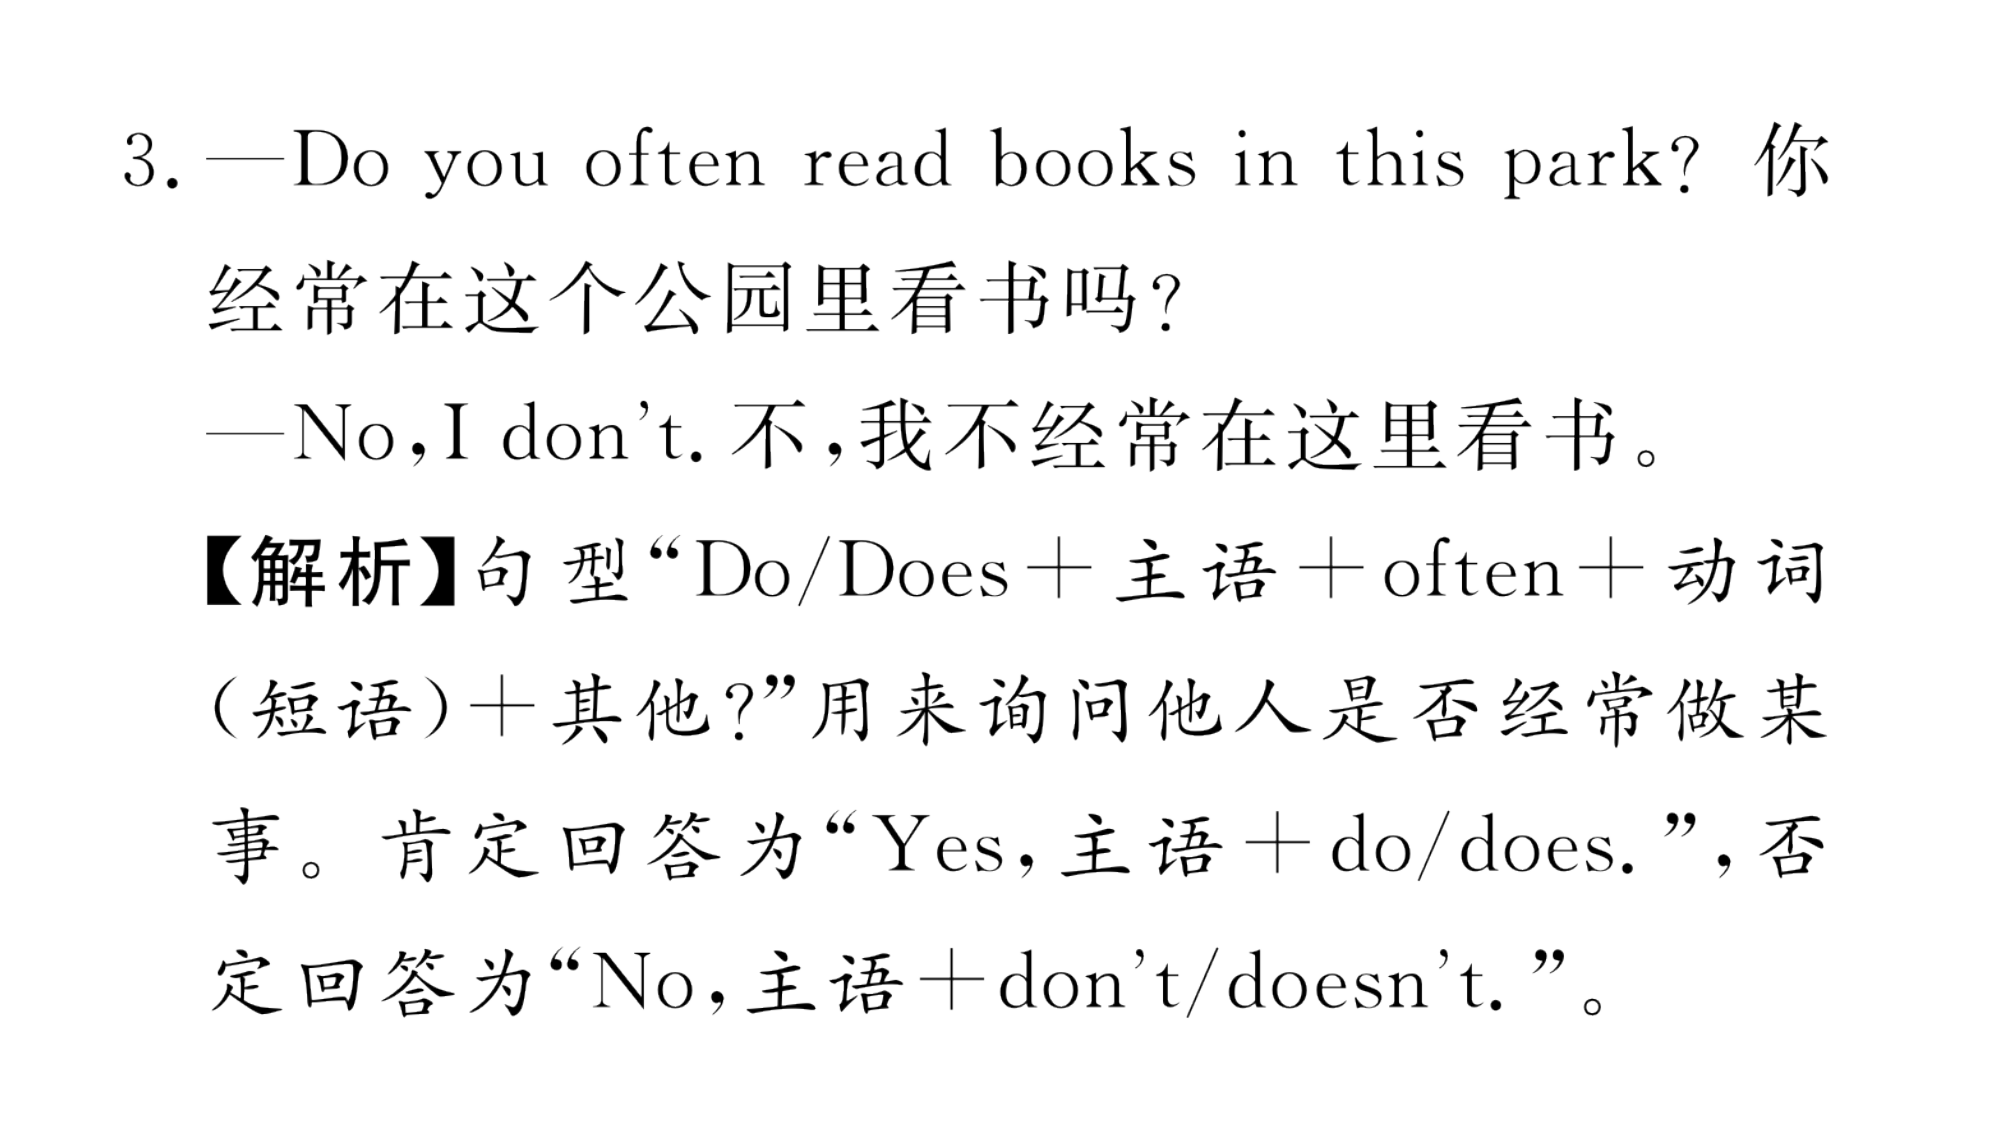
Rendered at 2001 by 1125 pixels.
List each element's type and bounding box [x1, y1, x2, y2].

picture [118, 99, 1904, 1045]
